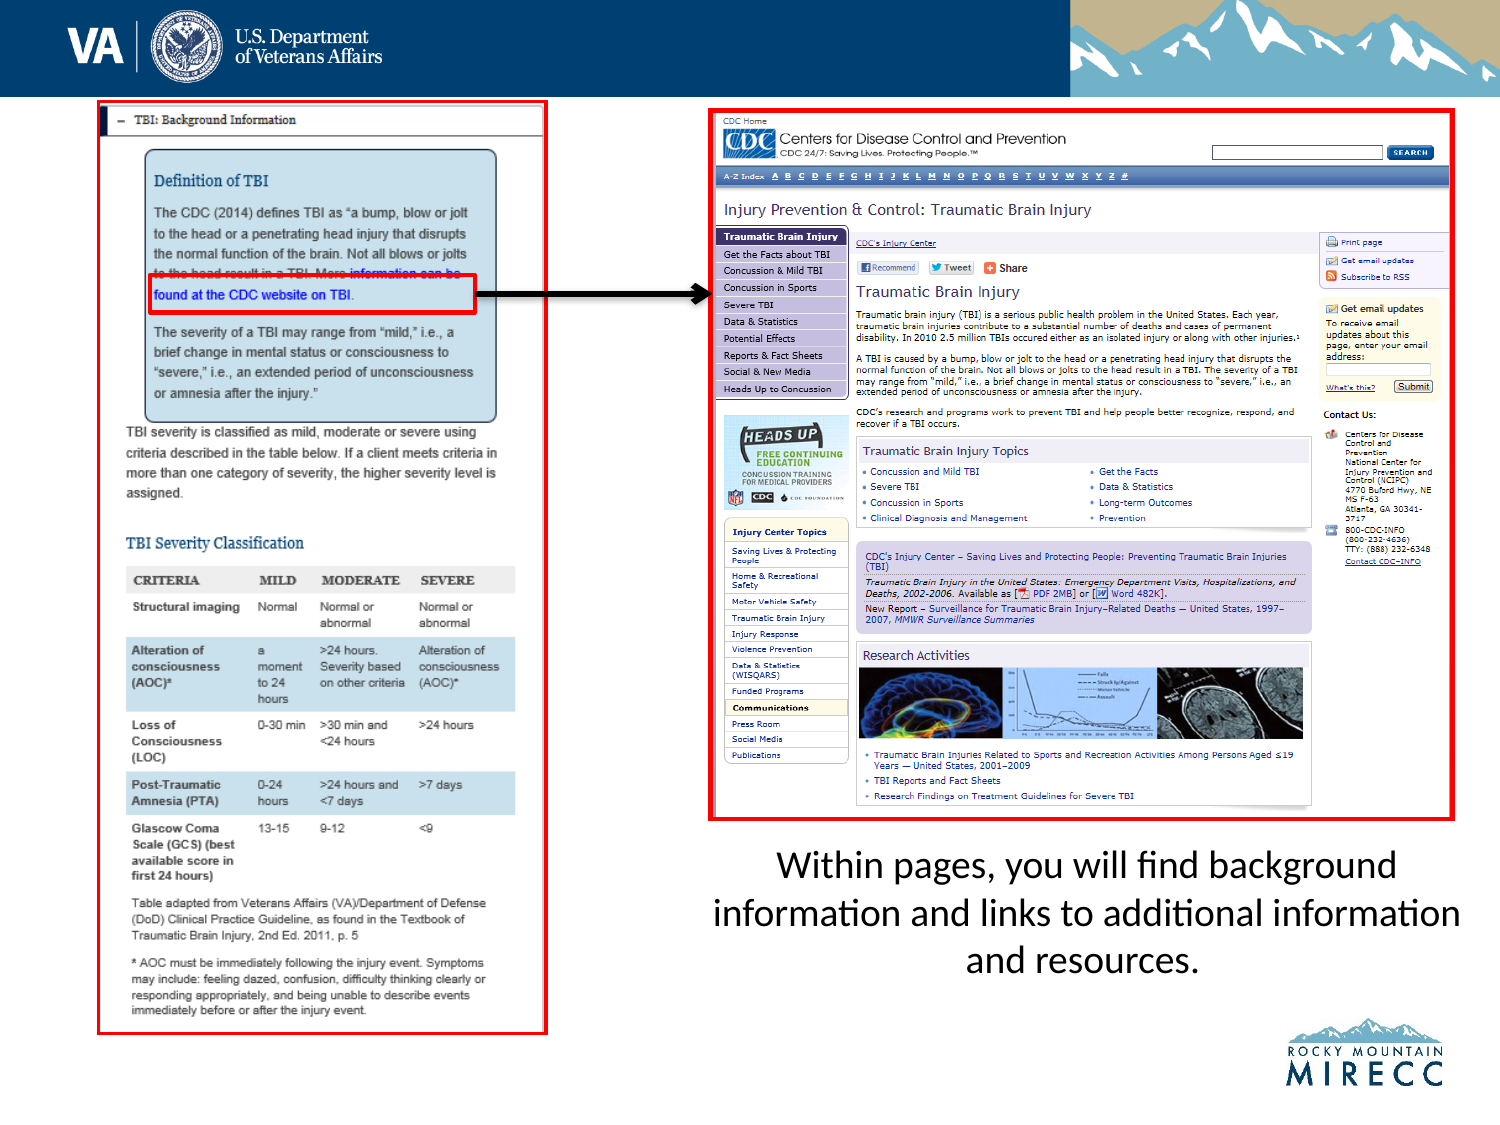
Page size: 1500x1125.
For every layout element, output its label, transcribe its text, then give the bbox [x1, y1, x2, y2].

picture [99, 102, 545, 1033]
picture [0, 0, 1500, 97]
picture [712, 112, 1451, 817]
text_box Within pages, you will find background information and links to additional information and resources. [674, 831, 1500, 989]
picture [1286, 1018, 1442, 1086]
